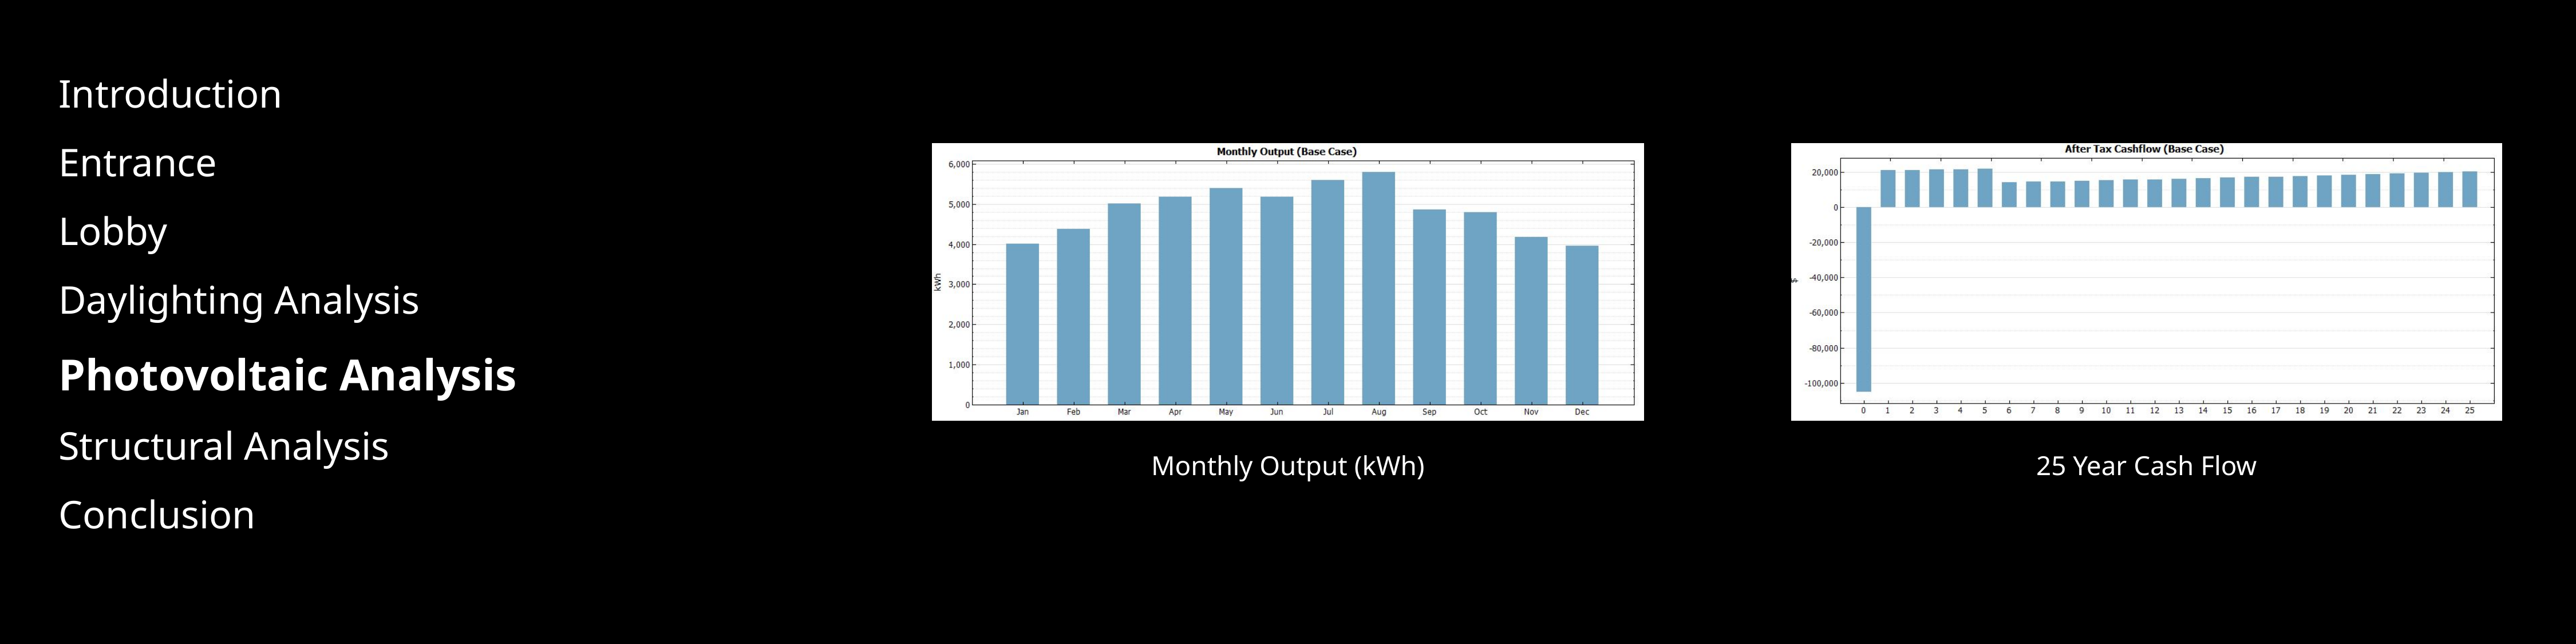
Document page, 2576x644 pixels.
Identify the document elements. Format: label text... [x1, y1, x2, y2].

text_box Introduction Entrance Lobby Daylighting Analysis Photovoltaic Analysis Structural Analysis Conclusion [50, 42, 680, 541]
text_box 25 Year Cash Flow [1791, 445, 2503, 485]
picture [931, 143, 1645, 421]
picture [1791, 143, 2502, 421]
text_box Monthly Output (kWh) [932, 445, 1644, 485]
